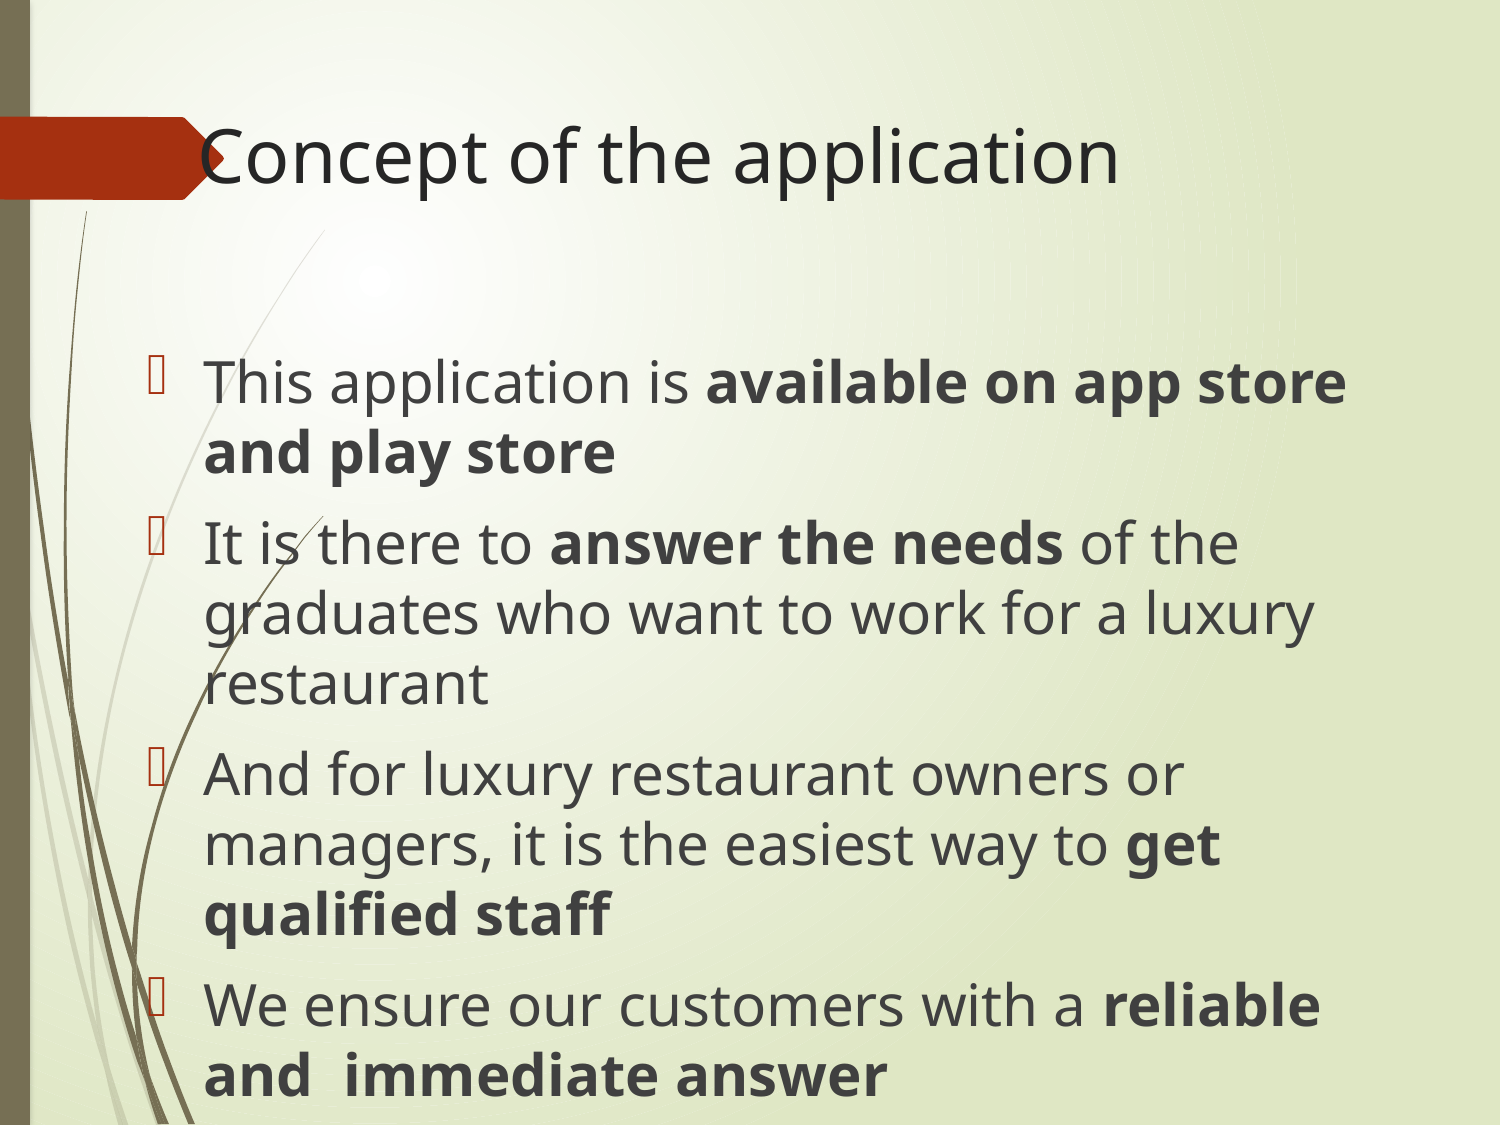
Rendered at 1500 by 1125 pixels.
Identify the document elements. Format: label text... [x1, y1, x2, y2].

title Concept of the application [182, 100, 1416, 317]
list This application is available on app store and play store It is there to answer the needs of the graduates who want to work for a luxury restaurant And for luxury restaurant owners or managers, it is the easiest way to get qualified staff We ensure our customers with a reliable and immediate answer [131, 338, 1365, 958]
